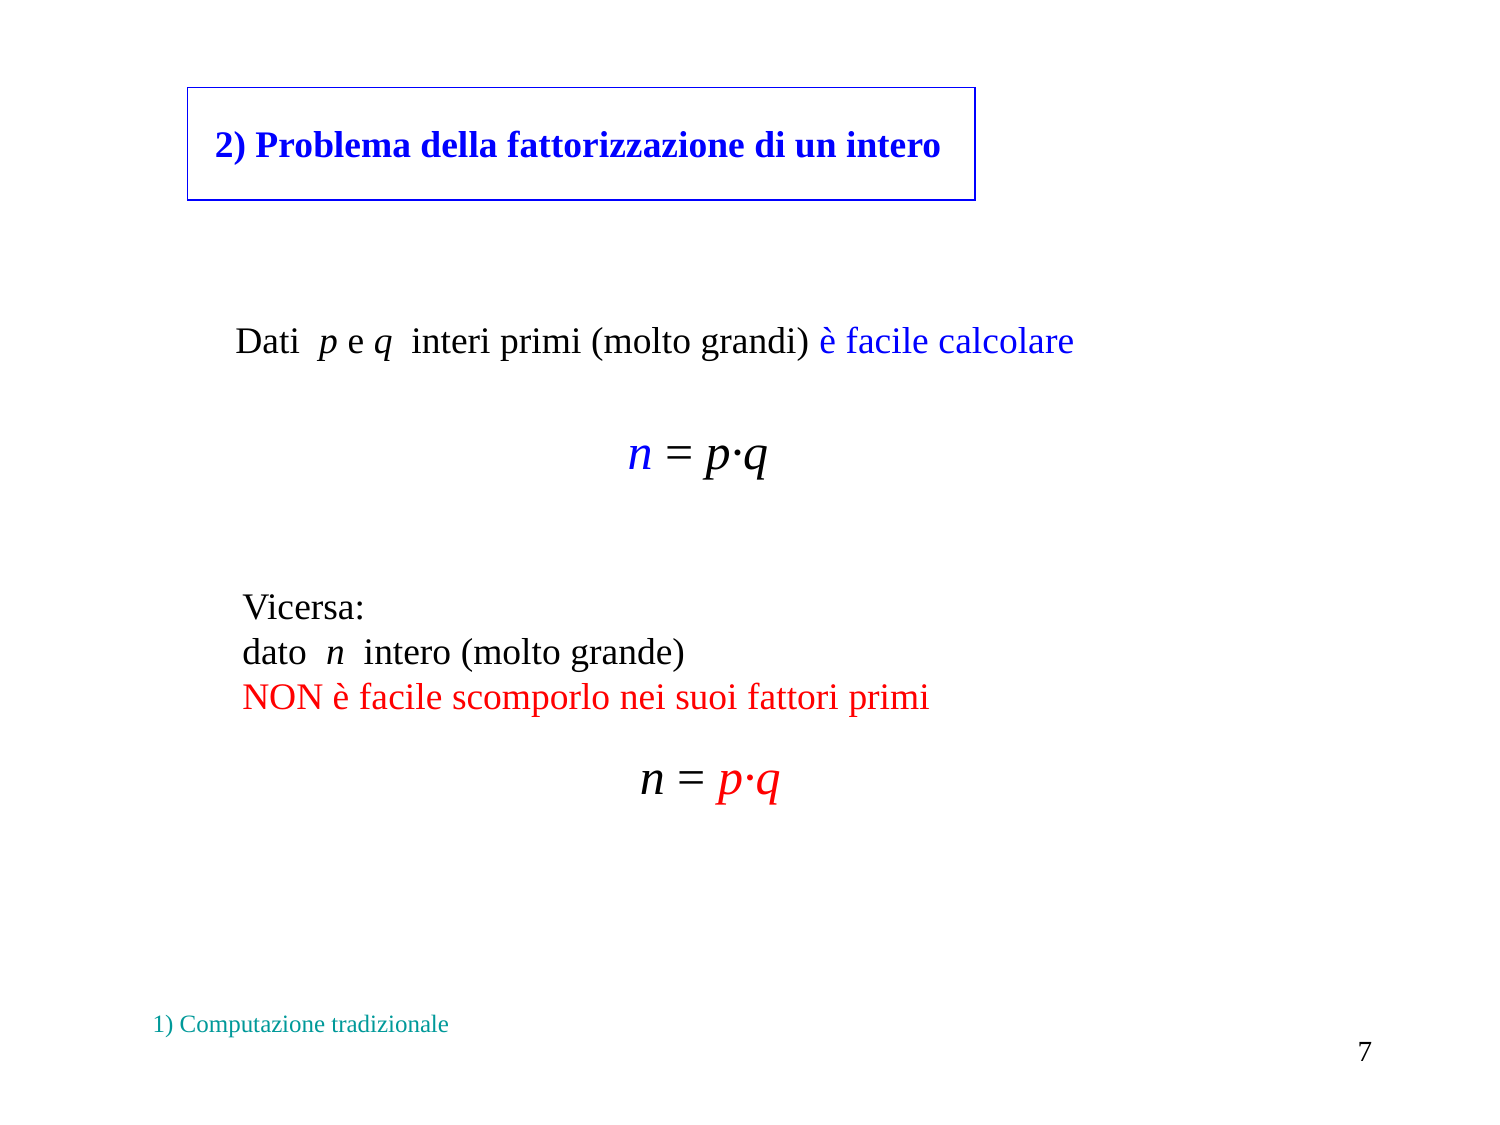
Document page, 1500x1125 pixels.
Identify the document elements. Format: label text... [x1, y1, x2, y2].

text_box n = p·q [612, 412, 784, 488]
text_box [224, 574, 949, 813]
text_box Dati p e q interi primi (molto grandi) è facile calcolare [220, 308, 1090, 369]
text_box 1) Computazione tradizionale [137, 999, 465, 1045]
slide_number 7 [1074, 1025, 1388, 1100]
text_box [187, 87, 975, 200]
